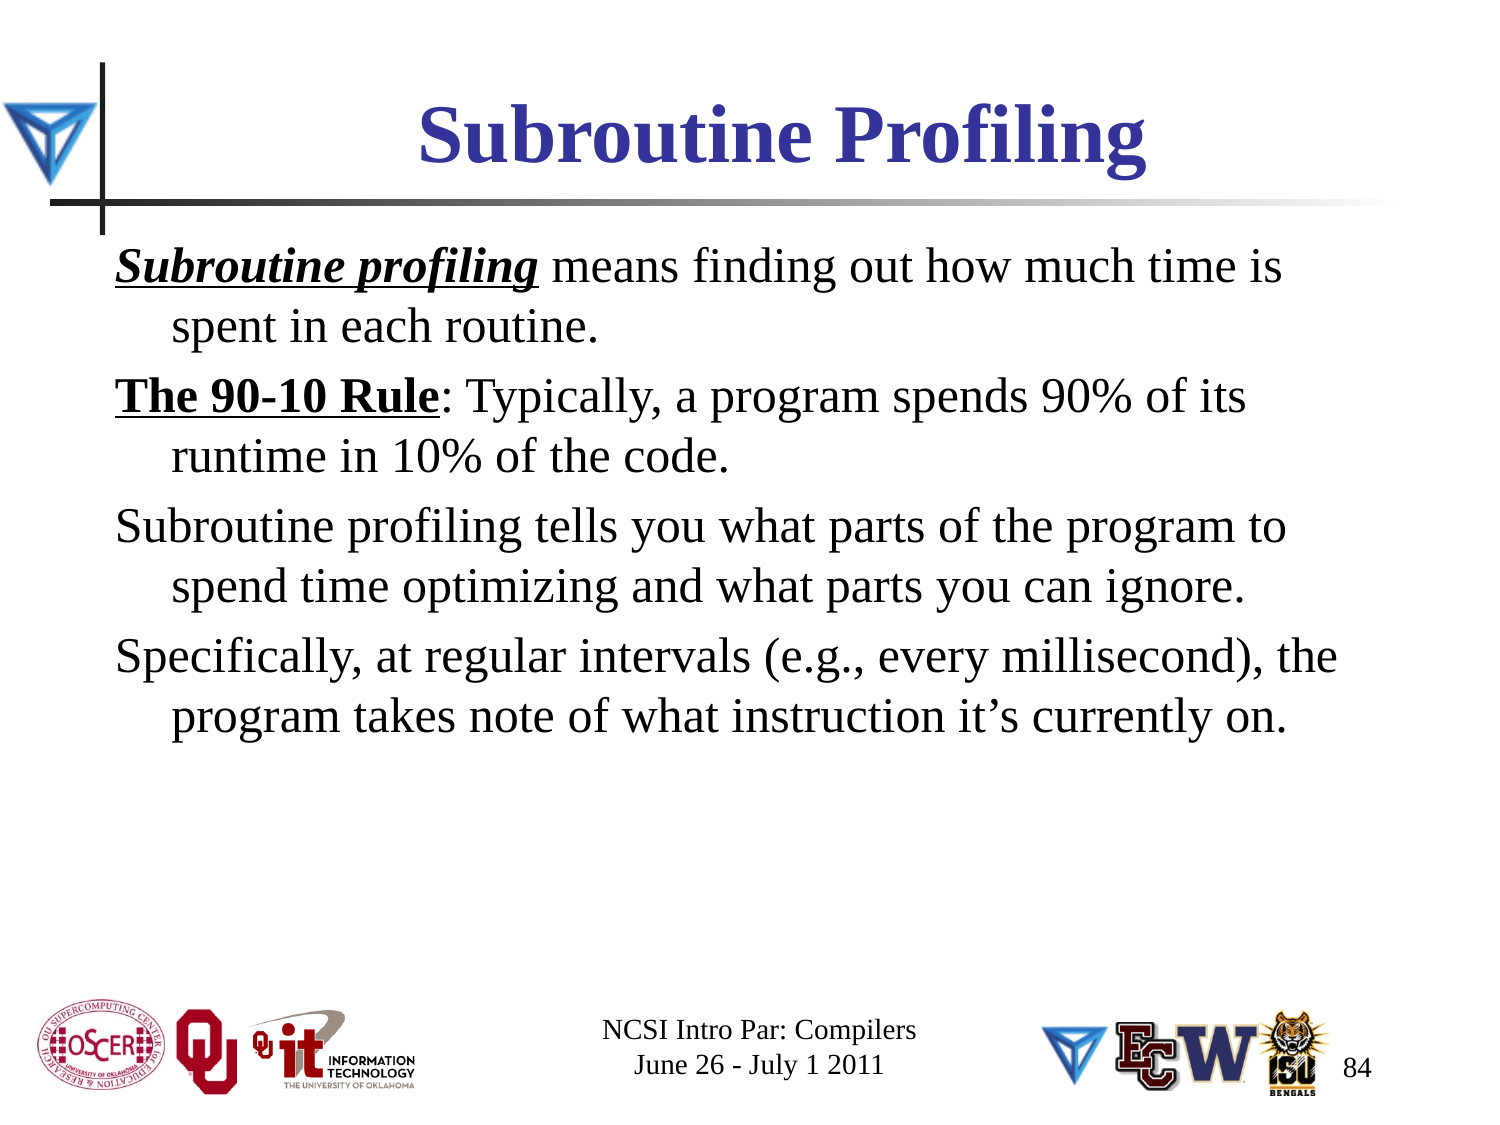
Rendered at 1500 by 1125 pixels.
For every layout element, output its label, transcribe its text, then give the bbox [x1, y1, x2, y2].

list Subroutine profiling means finding out how much time is spent in each routine. The 90-10 Rule: Typically, a program spends 90% of its runtime in 10% of the code. Subroutine profiling tells you what parts of the program to spend time optimizing and what parts you can ignore. Specifically, at regular intervals (e.g., every millisecond), the program takes note of what instruction it’s currently on. [99, 224, 1413, 988]
picture [37, 999, 165, 1090]
picture [174, 999, 425, 1099]
slide_number 84 [1174, 1015, 1388, 1091]
picture [1254, 1091, 1330, 1096]
picture [1088, 1021, 1174, 1091]
title Subroutine Profiling [124, 74, 1442, 187]
picture [1254, 1010, 1330, 1015]
picture [0, 99, 99, 190]
footer NCSI Intro Par: Compilers June 26 - July 1 2011 [431, 1012, 1088, 1088]
